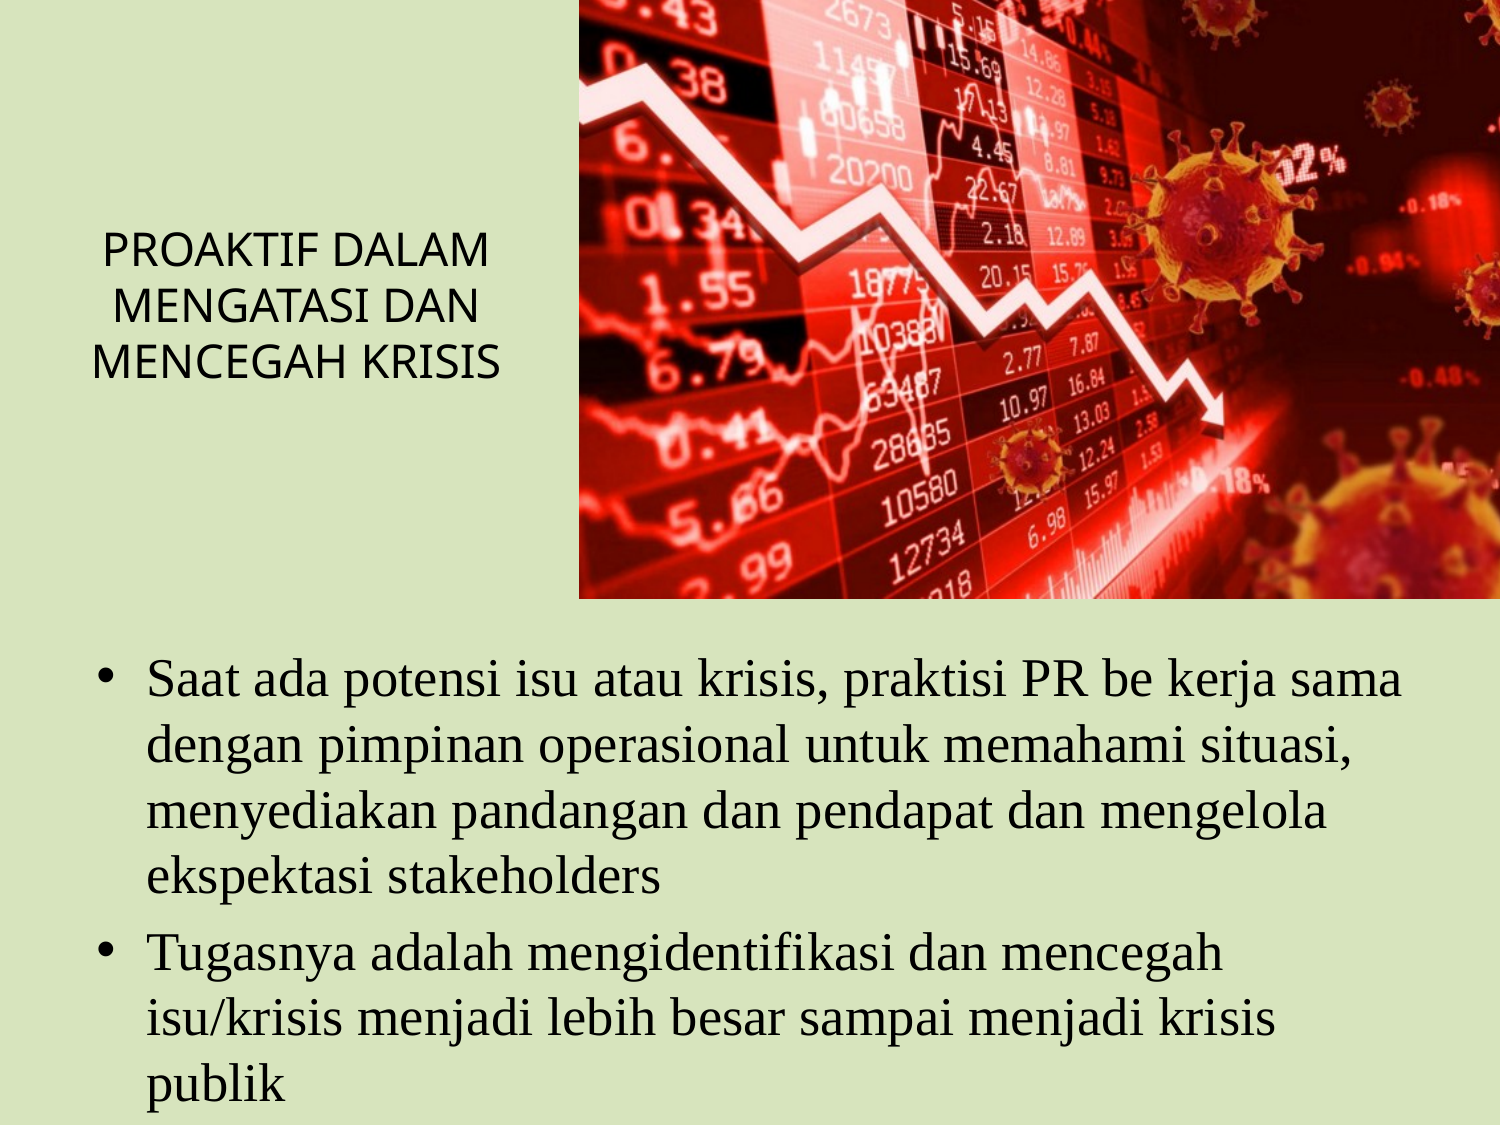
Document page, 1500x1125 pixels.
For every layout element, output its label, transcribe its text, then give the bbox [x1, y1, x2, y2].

list Saat ada potensi isu atau krisis, praktisi PR be kerja sama dengan pimpinan operasional untuk memahami situasi, menyediakan pandangan dan pendapat dan mengelola ekspektasi stakeholders Tugasnya adalah mengidentifikasi dan mencegah isu/krisis menjadi lebih besar sampai menjadi krisis publik [81, 634, 1432, 1122]
title PROAKTIF DALAM MENGATASI DAN MENCEGAH KRISIS [13, 210, 574, 398]
picture [579, 0, 1500, 599]
